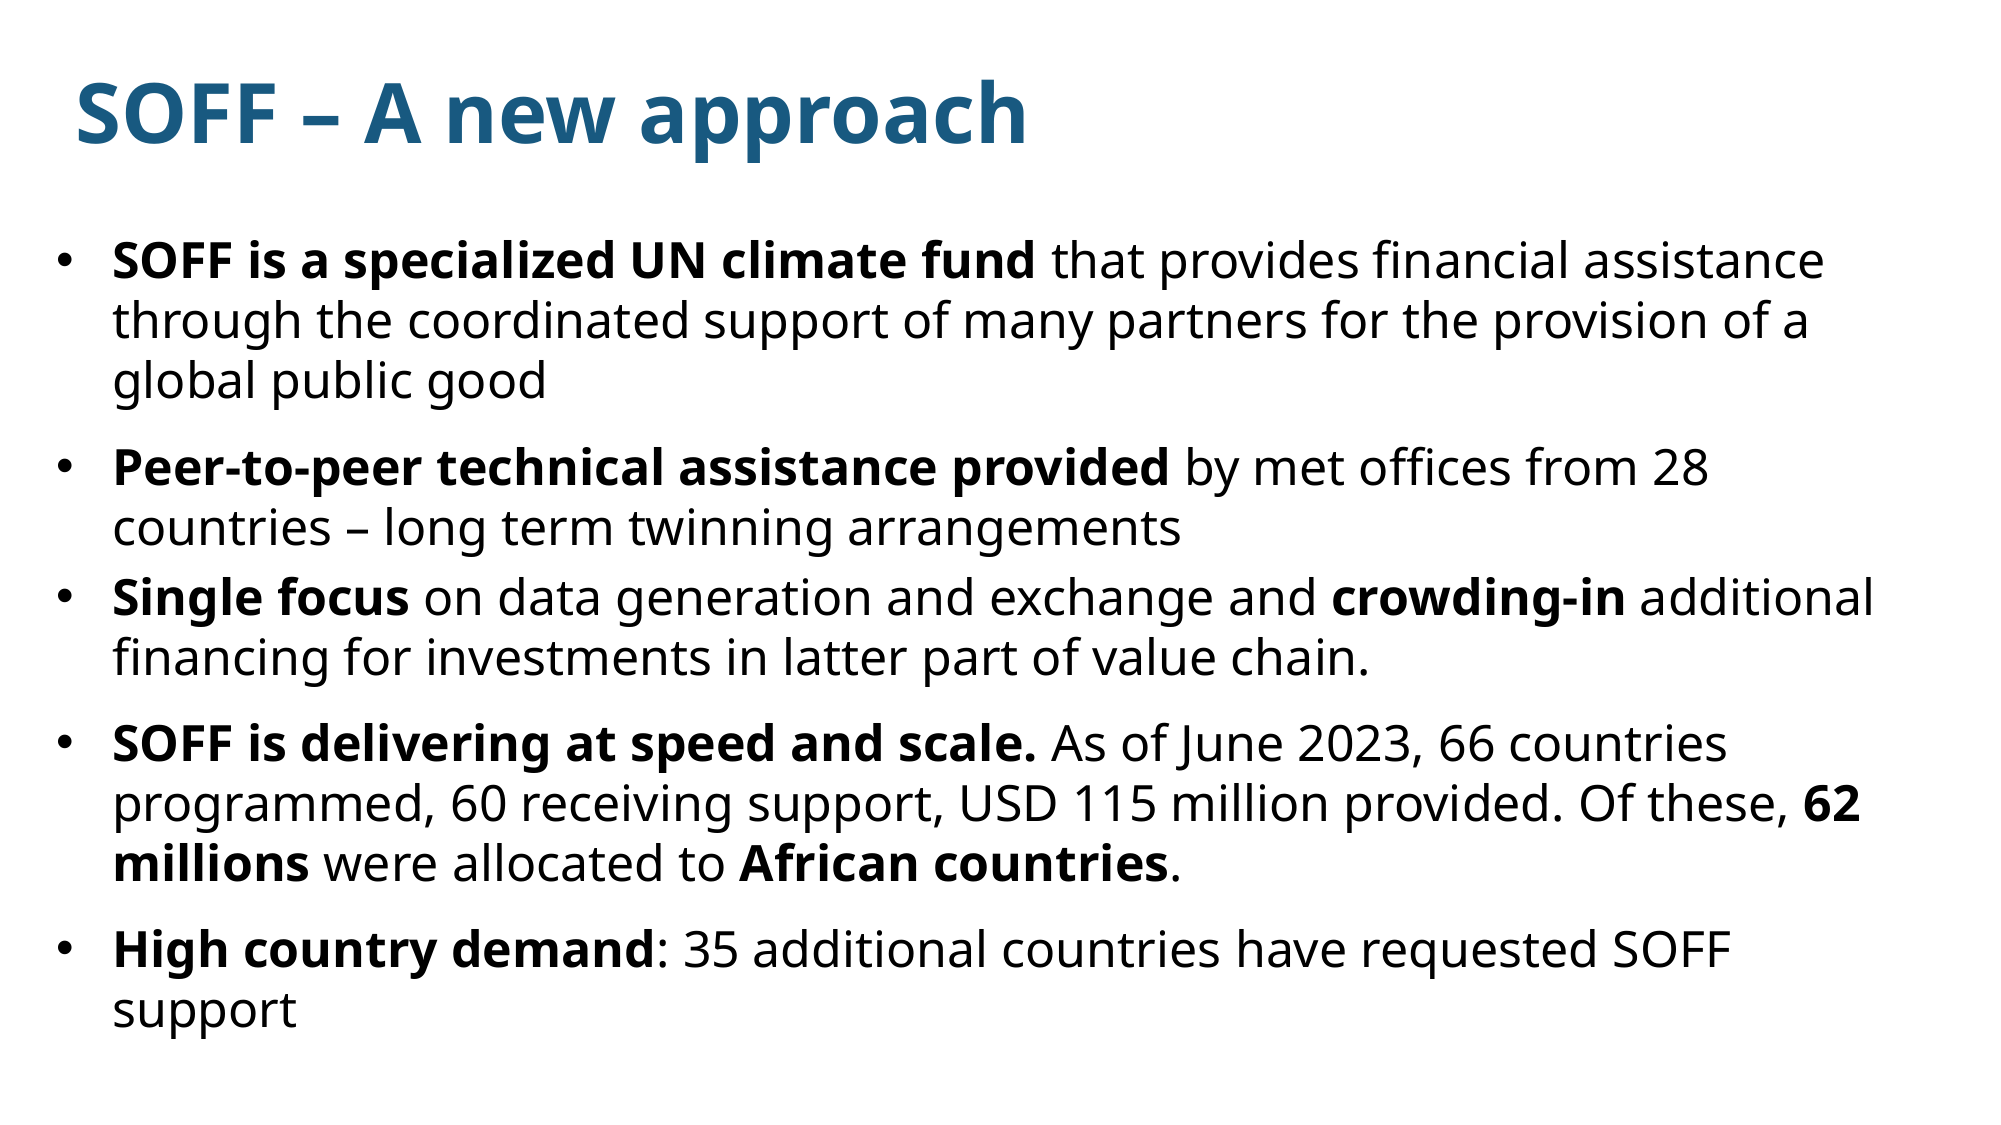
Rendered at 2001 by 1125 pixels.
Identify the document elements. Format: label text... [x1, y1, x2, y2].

text_box SOFF is a specialized UN climate fund that provides financial assistance through the coordinated support of many partners for the provision of a global public good Peer-to-peer technical assistance provided by met offices from 28 countries – long term twinning arrangements Single focus on data generation and exchange and crowding-in additional financing for investments in latter part of value chain. SOFF is delivering at speed and scale. As of June 2023, 66 countries programmed, 60 receiving support, USD 115 million provided. Of these, 62 millions were allocated to African countries. High country demand: 35 additional countries have requested SOFF support [40, 221, 1944, 1125]
text_box SOFF – A new approach [75, 59, 1952, 160]
